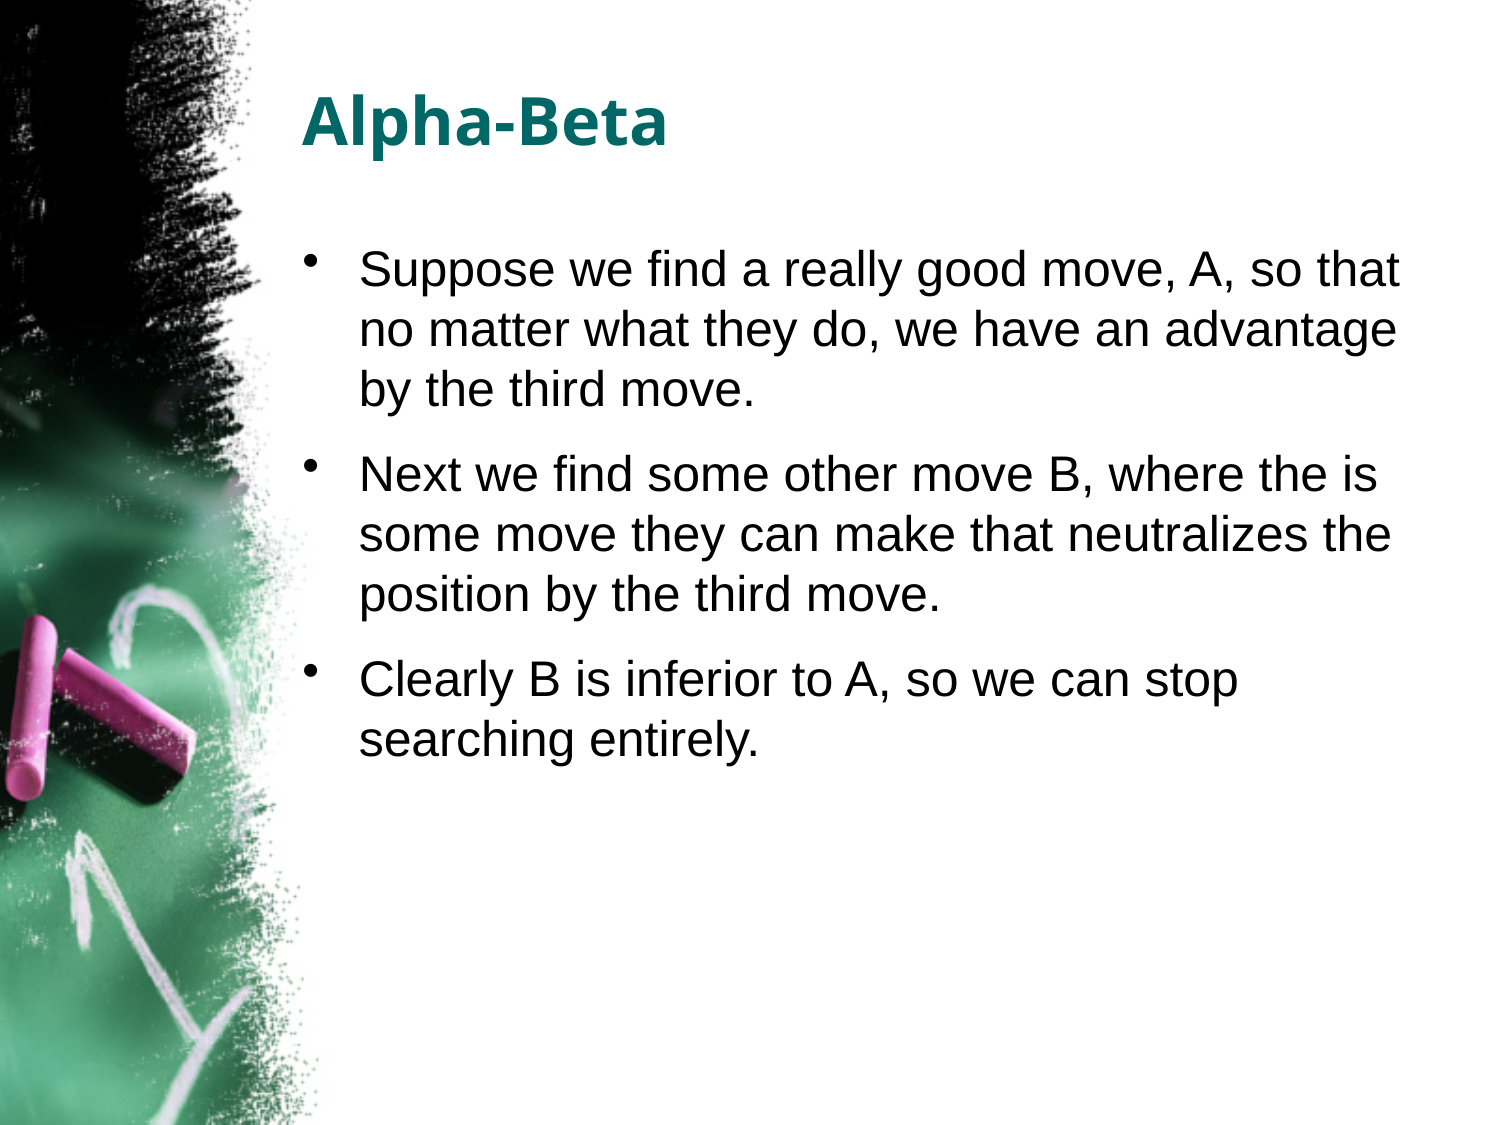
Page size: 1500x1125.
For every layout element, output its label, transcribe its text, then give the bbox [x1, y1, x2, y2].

list Suppose we find a really good move, A, so that no matter what they do, we have an advantage by the third move. Next we find some other move B, where the is some move they can make that neutralizes the position by the third move. Clearly B is inferior to A, so we can stop searching entirely. [287, 228, 1438, 979]
title Alpha-Beta [287, 50, 1438, 188]
picture [0, 0, 1500, 1125]
